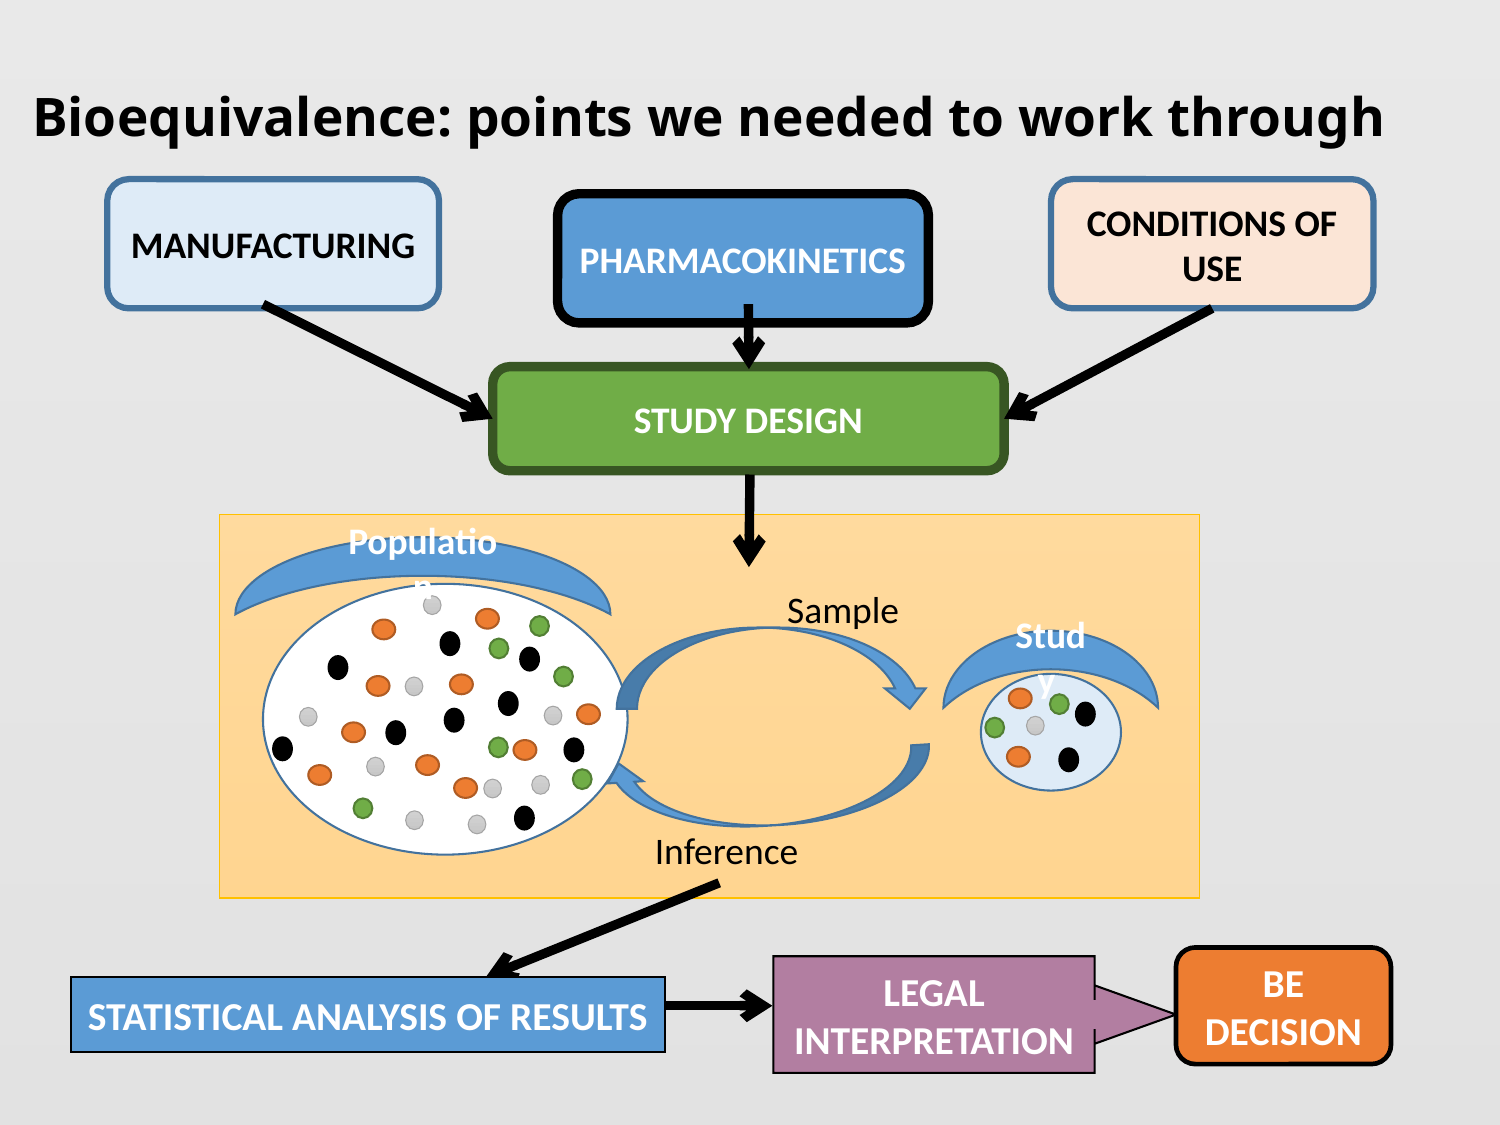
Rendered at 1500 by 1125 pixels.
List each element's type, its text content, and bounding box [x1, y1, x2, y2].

text_box [453, 777, 479, 799]
text_box [439, 631, 461, 657]
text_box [485, 882, 720, 977]
text_box [984, 716, 1006, 739]
text_box [827, 639, 928, 711]
text_box [1005, 745, 1031, 768]
text_box [272, 736, 293, 762]
text_box [307, 764, 333, 786]
text_box [605, 761, 713, 820]
text_box [467, 814, 487, 835]
text_box [371, 618, 397, 641]
text_box [483, 778, 503, 799]
text_box [513, 805, 535, 831]
text_box Study [942, 629, 1160, 711]
text_box [422, 595, 442, 616]
text_box PHARMACOKINETICS [556, 192, 930, 324]
text_box [1048, 693, 1070, 716]
text_box [219, 514, 1200, 899]
text_box STATISTICAL ANALYSIS OF RESULTS [70, 976, 666, 1053]
text_box [365, 675, 391, 697]
text_box [487, 736, 509, 759]
text_box [1025, 715, 1045, 736]
text_box [1074, 701, 1096, 727]
text_box [385, 720, 407, 746]
text_box [341, 721, 367, 744]
text_box [512, 739, 538, 761]
text_box CONDITIONS OF USE [1049, 178, 1375, 310]
text_box [415, 754, 441, 777]
text_box [979, 672, 1123, 792]
text_box [571, 768, 593, 791]
text_box [366, 756, 385, 777]
text_box [443, 707, 465, 733]
text_box [327, 655, 349, 681]
text_box STUDY DESIGN [491, 365, 1006, 472]
text_box [553, 665, 574, 688]
text_box Population [234, 536, 612, 617]
text_box [405, 810, 424, 831]
text_box Inference [639, 820, 840, 880]
text_box [298, 706, 318, 727]
text_box [563, 737, 585, 763]
text_box [575, 703, 601, 726]
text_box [1004, 308, 1213, 419]
text_box [615, 626, 772, 710]
title Bioequivalence: points we needed to work through [17, 59, 1483, 180]
text_box Sample [772, 578, 923, 639]
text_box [262, 304, 493, 419]
text_box [474, 607, 500, 630]
text_box [404, 676, 424, 697]
text_box [529, 615, 550, 637]
text_box [1058, 747, 1080, 773]
text_box [531, 774, 550, 795]
text_box [352, 797, 374, 820]
text_box MANUFACTURING [106, 178, 441, 310]
text_box [1007, 687, 1033, 710]
text_box [448, 673, 474, 696]
text_box LEGAL INTERPRETATION [772, 955, 1174, 1074]
text_box [261, 582, 629, 856]
text_box [497, 691, 519, 717]
text_box [488, 637, 510, 660]
text_box [803, 743, 930, 820]
text_box BE DECISION [1174, 946, 1393, 1066]
text_box [519, 646, 541, 672]
text_box [543, 705, 563, 726]
